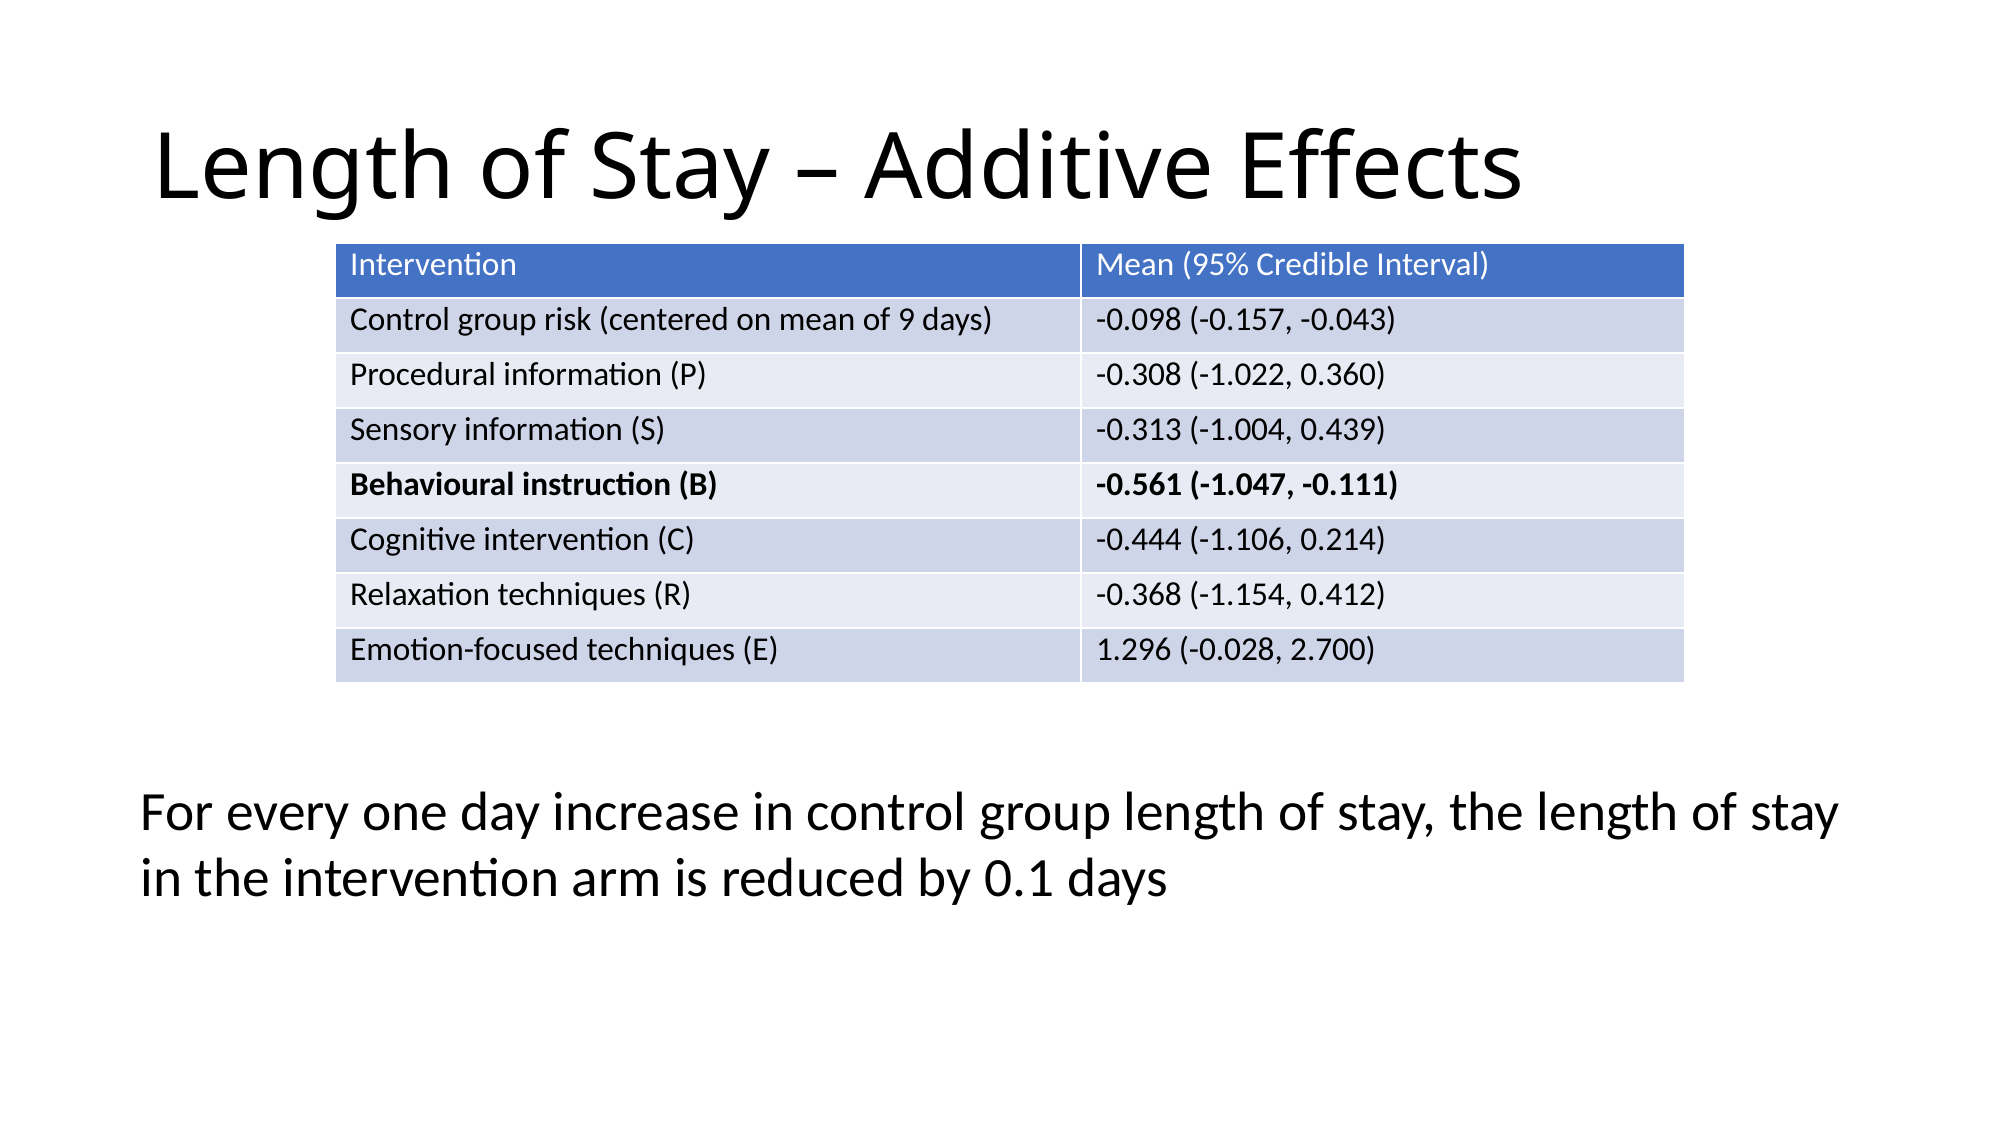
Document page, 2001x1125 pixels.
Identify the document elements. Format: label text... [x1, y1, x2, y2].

table_cell -0.368 (-1.154, 0.412) [1082, 574, 1684, 627]
table_cell -0.561 (-1.047, -0.111) [1082, 464, 1684, 517]
table_cell -0.444 (-1.106, 0.214) [1082, 519, 1684, 572]
table_header Mean (95% Credible Interval) [1082, 244, 1684, 297]
table_cell -0.308 (-1.022, 0.360) [1082, 354, 1684, 407]
table_cell Procedural information (P) [336, 354, 1080, 407]
table_cell Relaxation techniques (R) [336, 574, 1080, 627]
table_header Intervention [336, 244, 1080, 297]
table_cell Emotion-focused techniques (E) [336, 629, 1080, 682]
title Length of Stay – Additive Effects [137, 59, 1863, 278]
table_cell Sensory information (S) [336, 409, 1080, 462]
table_cell Cognitive intervention (C) [336, 519, 1080, 572]
table_cell -0.313 (-1.004, 0.439) [1082, 409, 1684, 462]
table_cell Behavioural instruction (B) [336, 464, 1080, 517]
text_box For every one day increase in control group length of stay, the length of stay in the intervention arm is reduced by 0.1 days [125, 767, 1900, 1035]
table_cell -0.098 (-0.157, -0.043) [1082, 299, 1684, 352]
table_cell 1.296 (-0.028, 2.700) [1082, 629, 1684, 682]
table_cell Control group risk (centered on mean of 9 days) [336, 299, 1080, 352]
